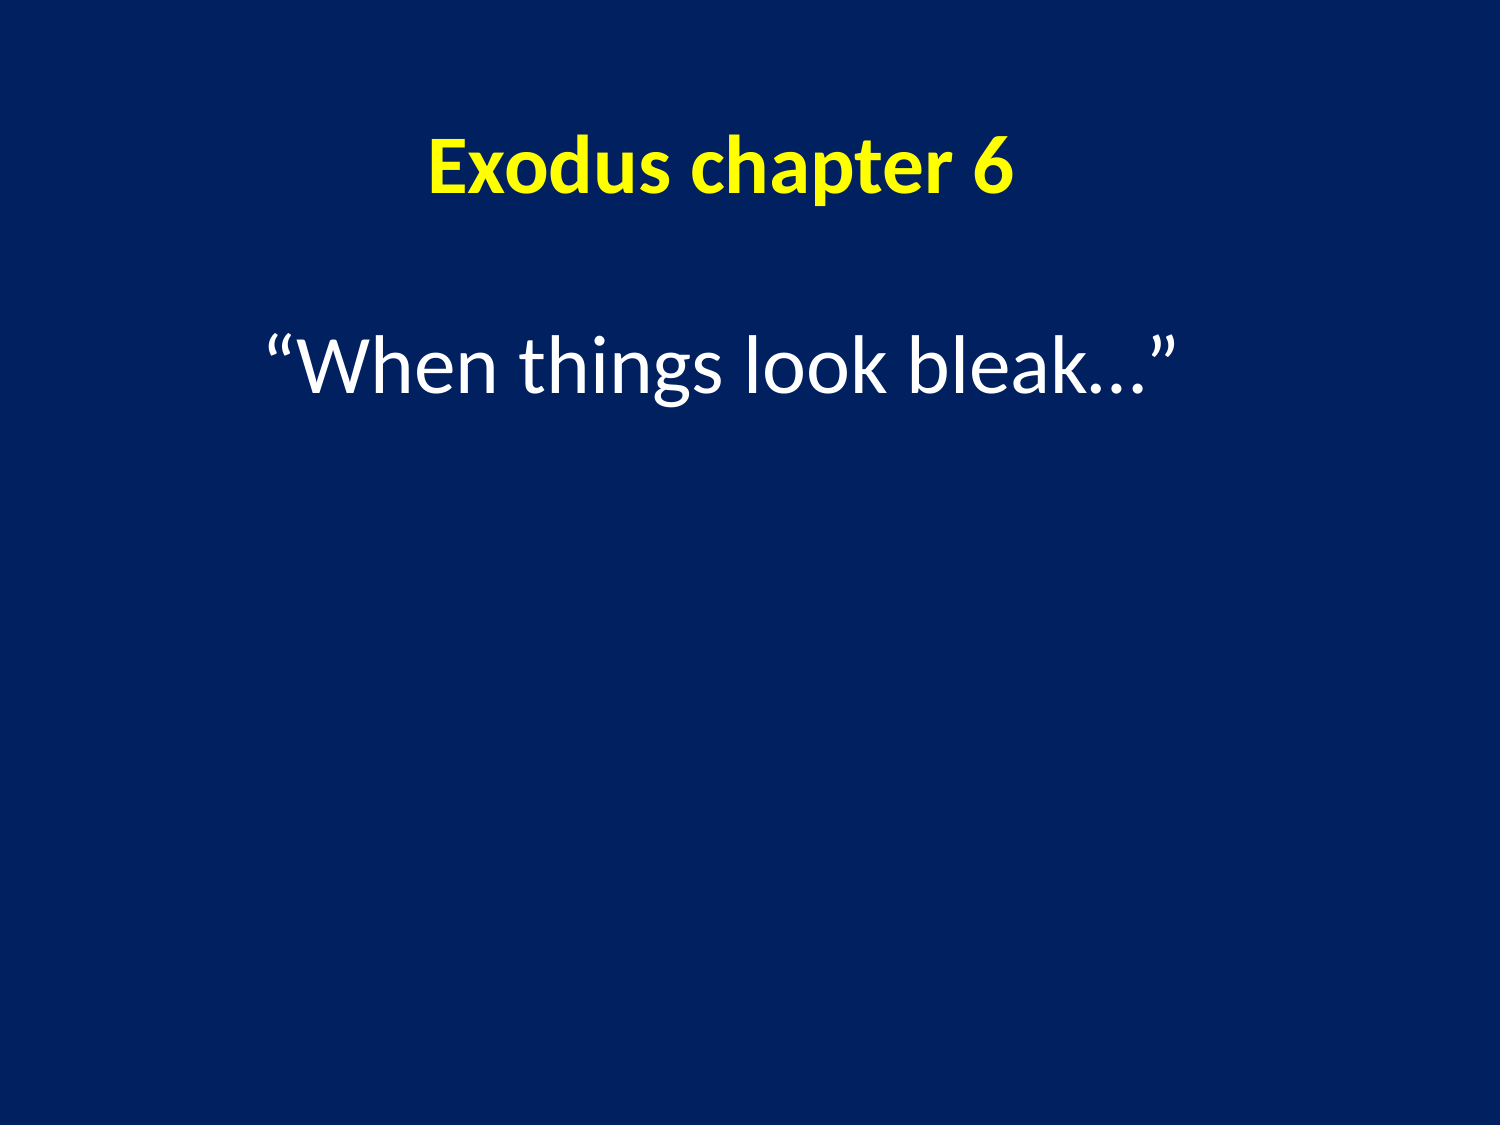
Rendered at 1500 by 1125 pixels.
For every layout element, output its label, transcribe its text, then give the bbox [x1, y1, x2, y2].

text_box Exodus chapter 6 “When things look bleak…” [38, 102, 1405, 418]
